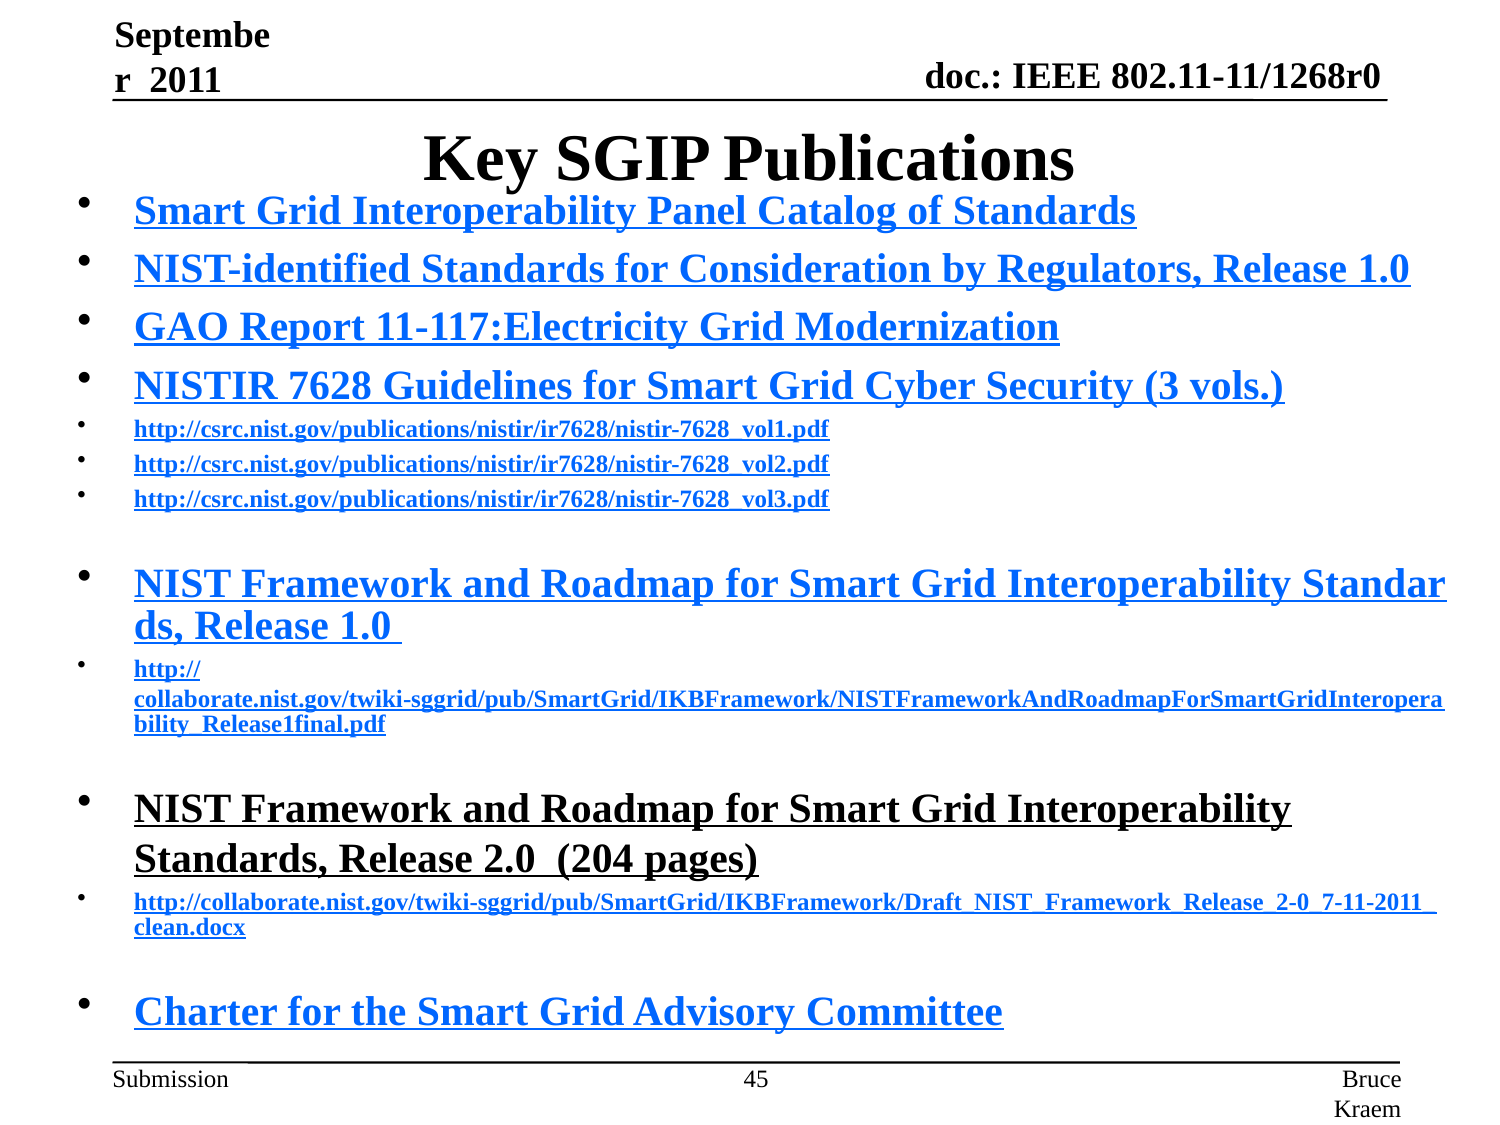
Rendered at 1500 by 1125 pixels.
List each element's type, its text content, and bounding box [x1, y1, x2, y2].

list Smart Grid Interoperability Panel Catalog of Standards NIST-identified Standards for Consideration by Regulators, Release 1.0 GAO Report 11-117:Electricity Grid Modernization NISTIR 7628 Guidelines for Smart Grid Cyber Security (3 vols.) http://csrc.nist.gov/publications/nistir/ir7628/nistir-7628_vol1.pdf http://csrc.nist.gov/publications/nistir/ir7628/nistir-7628_vol2.pdf http://csrc.nist.gov/publications/nistir/ir7628/nistir-7628_vol3.pdf NIST Framework and Roadmap for Smart Grid Interoperability Standards, Release 1.0 http://collaborate.nist.gov/twiki-sggrid/pub/SmartGrid/IKBFramework/NISTFrameworkAndRoadmapForSmartGridInteroperability_Release1final.pdf NIST Framework and Roadmap for Smart Grid Interoperability Standards, Release 2.0 (204 pages) http://collaborate.nist.gov/twiki-sggrid/pub/SmartGrid/IKBFramework/Draft_NIST_Framework_Release_2-0_7-11-2011_clean.docx Charter for the Smart Grid Advisory Committee [62, 174, 1463, 1088]
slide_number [114, 54, 277, 101]
footer Bruce Kraemer, Marvell [1324, 1061, 1402, 1093]
slide_number 45 [712, 1061, 800, 1093]
title Key SGIP Publications [112, 112, 1388, 174]
